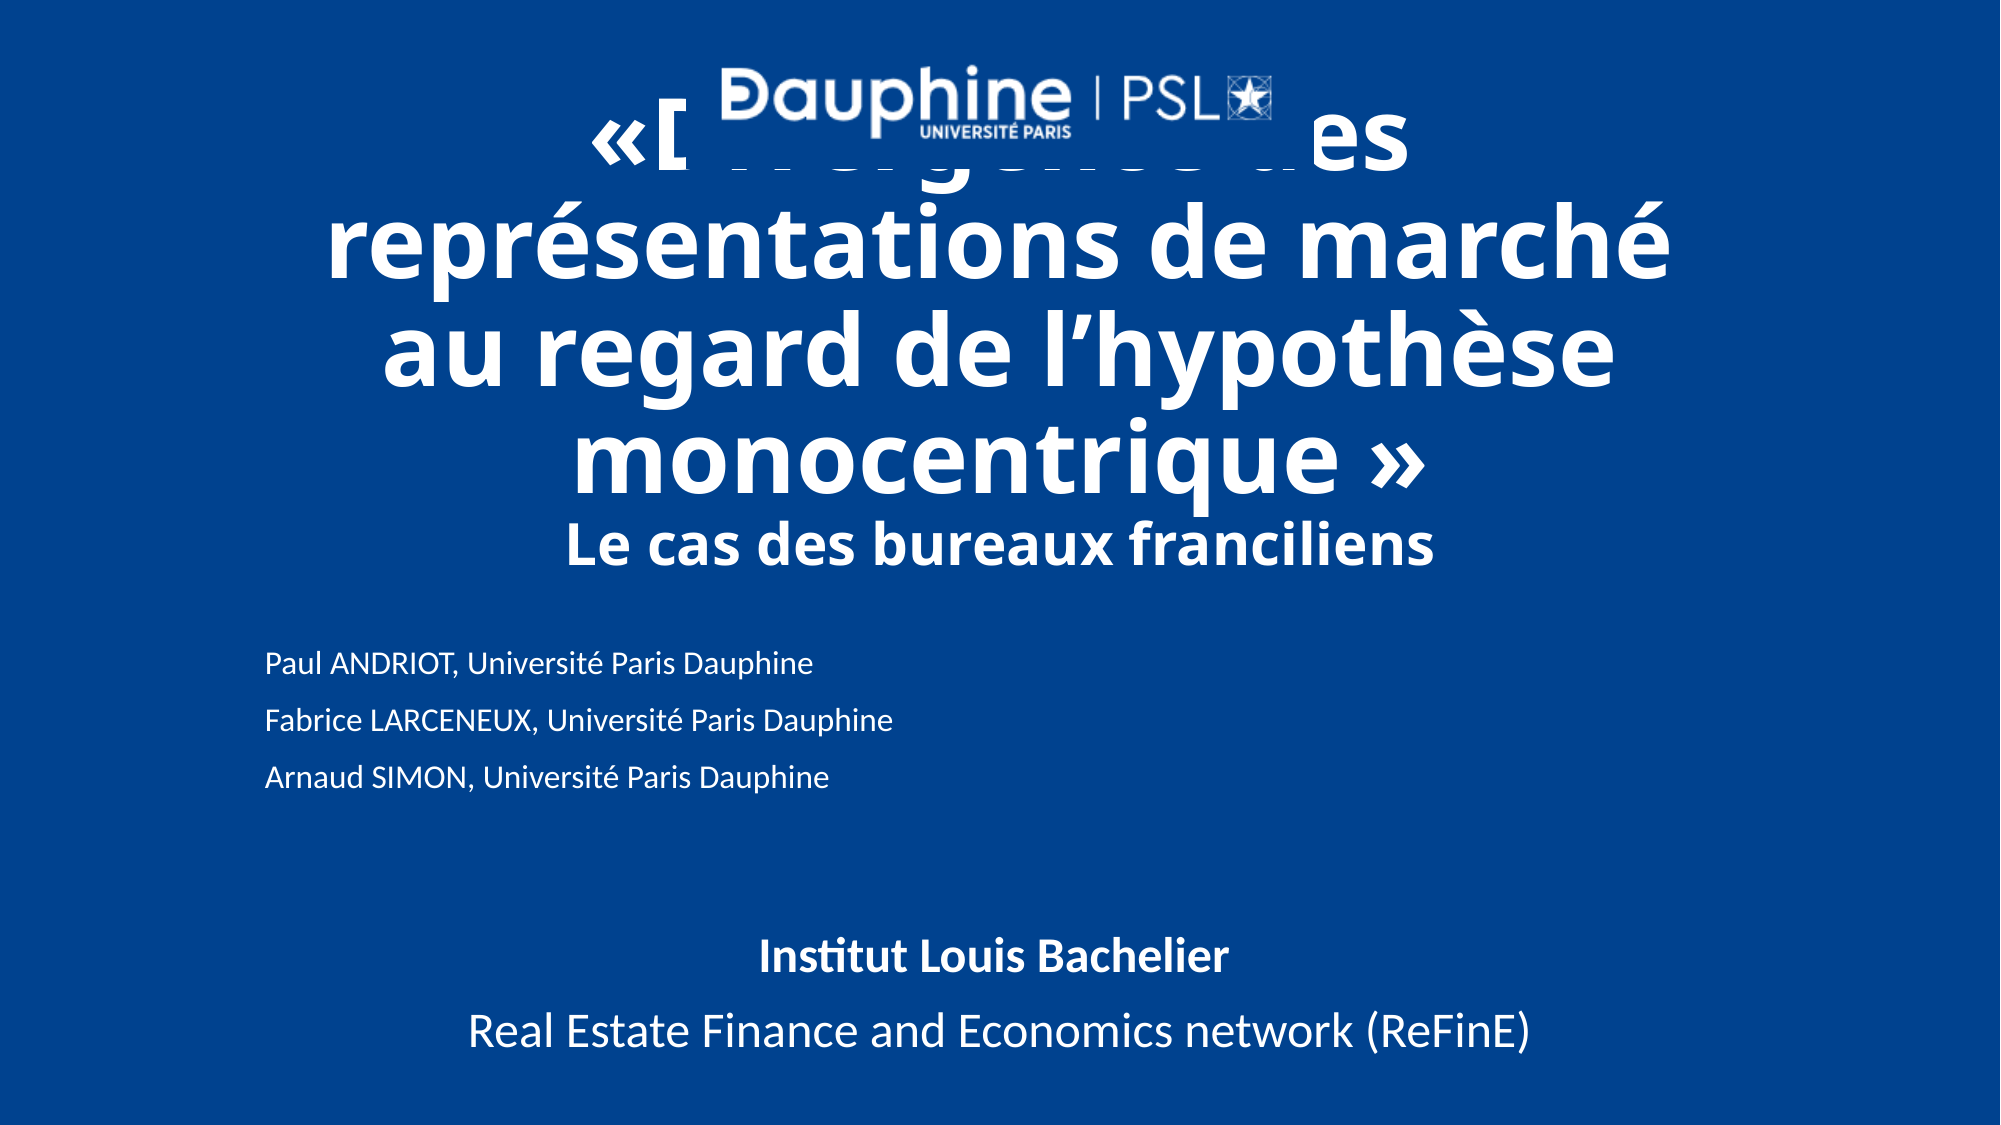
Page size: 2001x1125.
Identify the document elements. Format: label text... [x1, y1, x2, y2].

picture [686, 40, 1314, 169]
subtitle Paul ANDRIOT, Université Paris Dauphine Fabrice LARCENEUX, Université Paris Dauphine Arnaud SIMON, Université Paris Dauphine Institut Louis Bachelier Real Estate Finance and Economics network (ReFinE) [249, 638, 1750, 1091]
title «Divergence des représentations de marché au regard de l’hypothèse monocentrique » Le cas des bureaux franciliens [249, 404, 1750, 586]
text_box [0, 0, 2000, 1125]
